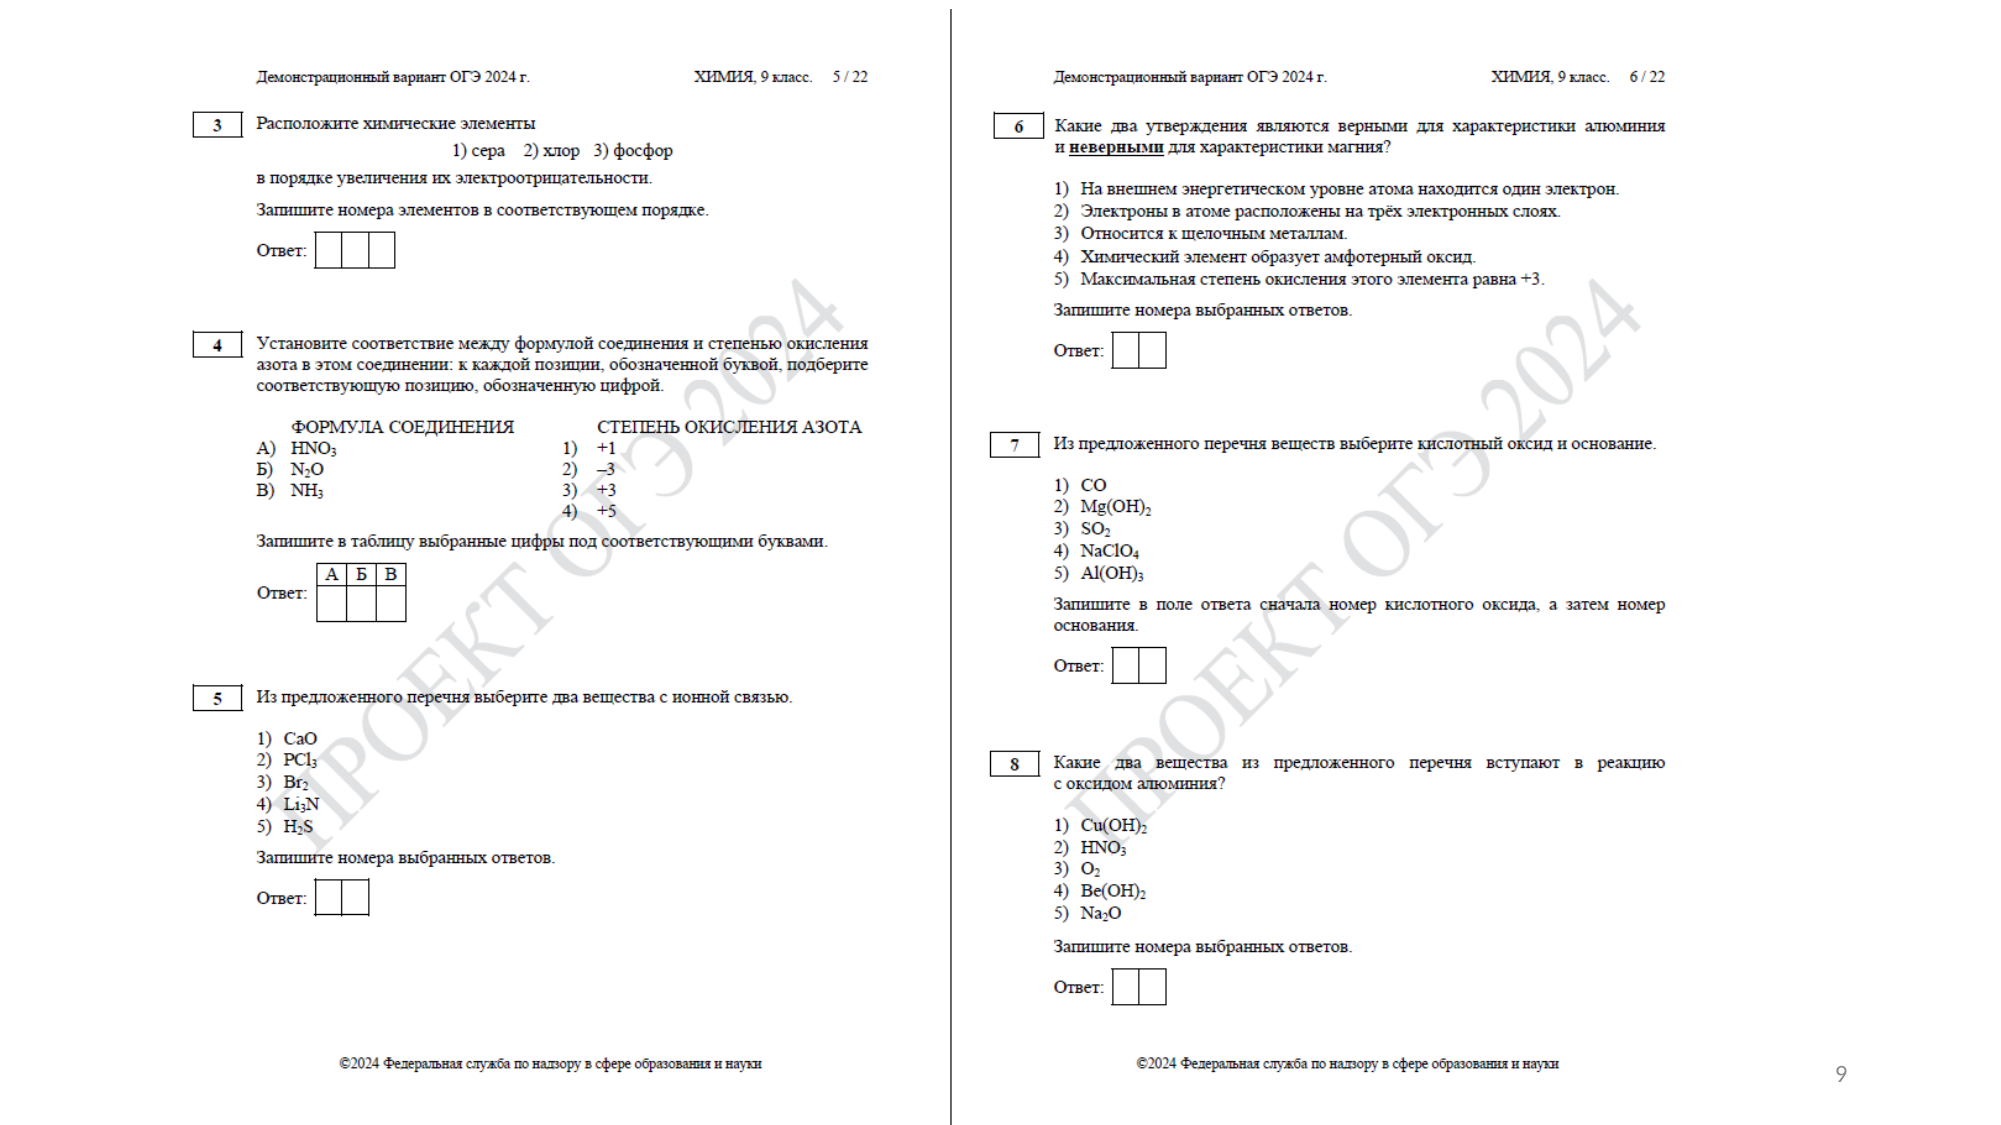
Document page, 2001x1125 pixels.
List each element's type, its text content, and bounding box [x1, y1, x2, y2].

picture [170, 9, 1741, 1125]
slide_number 9 [1741, 1042, 1863, 1103]
